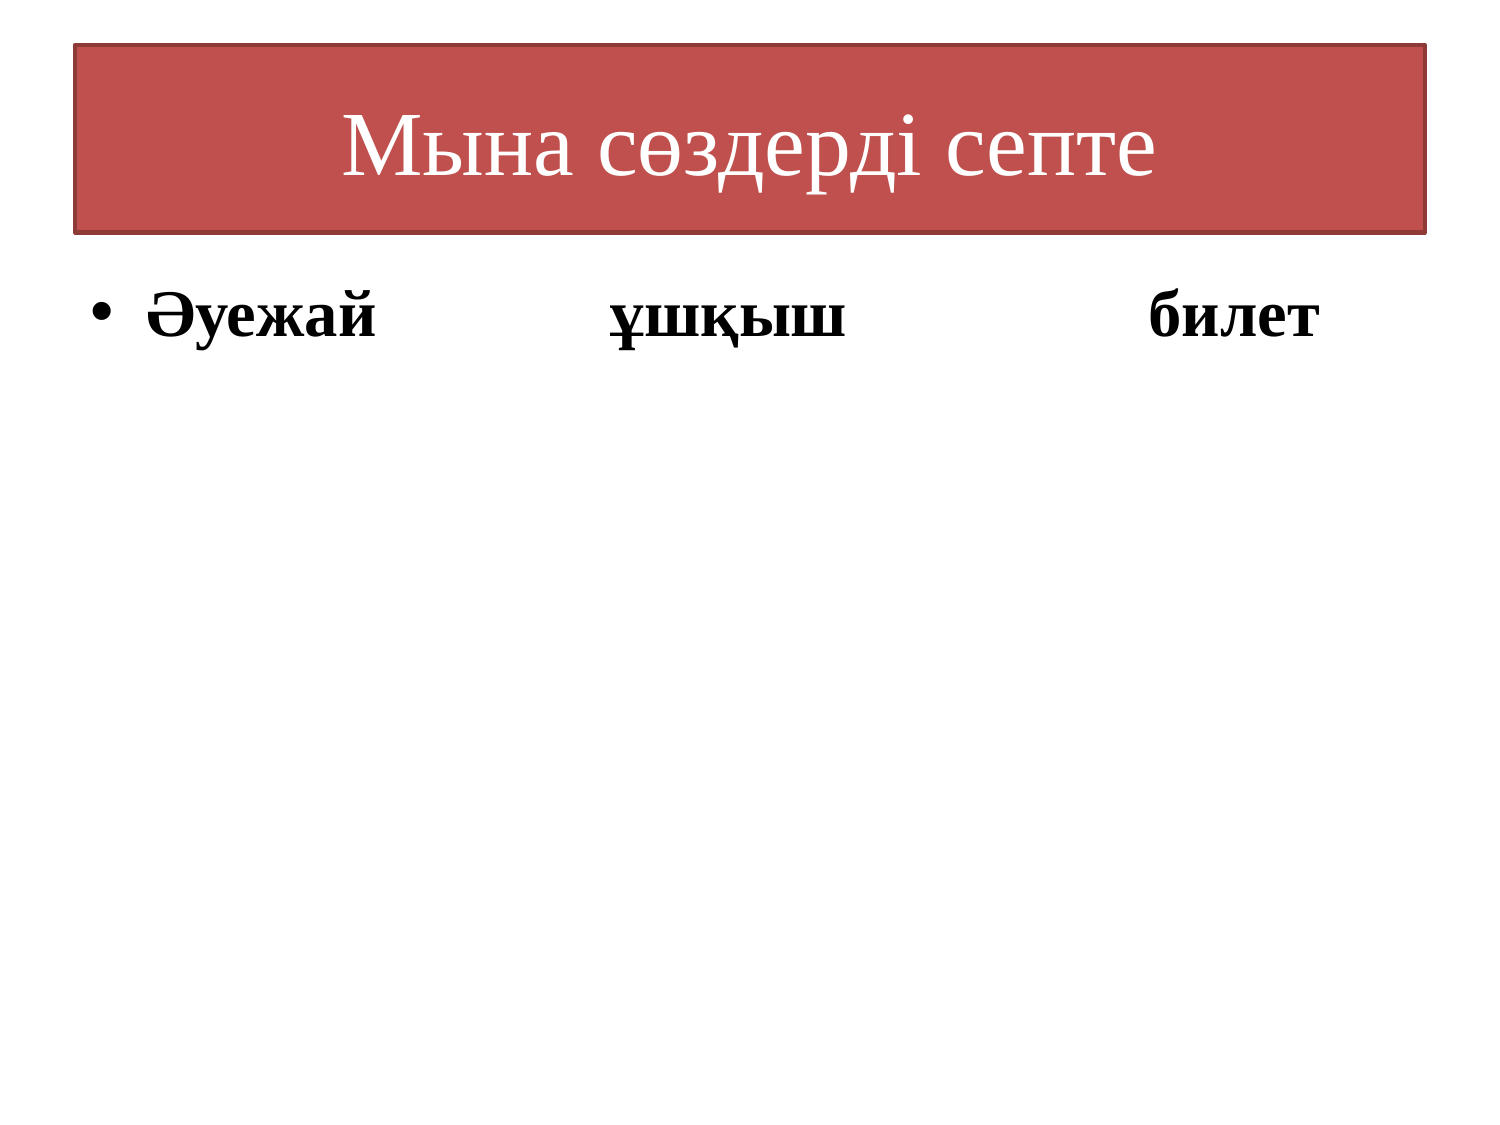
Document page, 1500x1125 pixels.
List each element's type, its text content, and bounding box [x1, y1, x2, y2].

title Мына сөздерді септе [73, 43, 1427, 235]
list Әуежай ұшқыш билет [75, 262, 1425, 1005]
